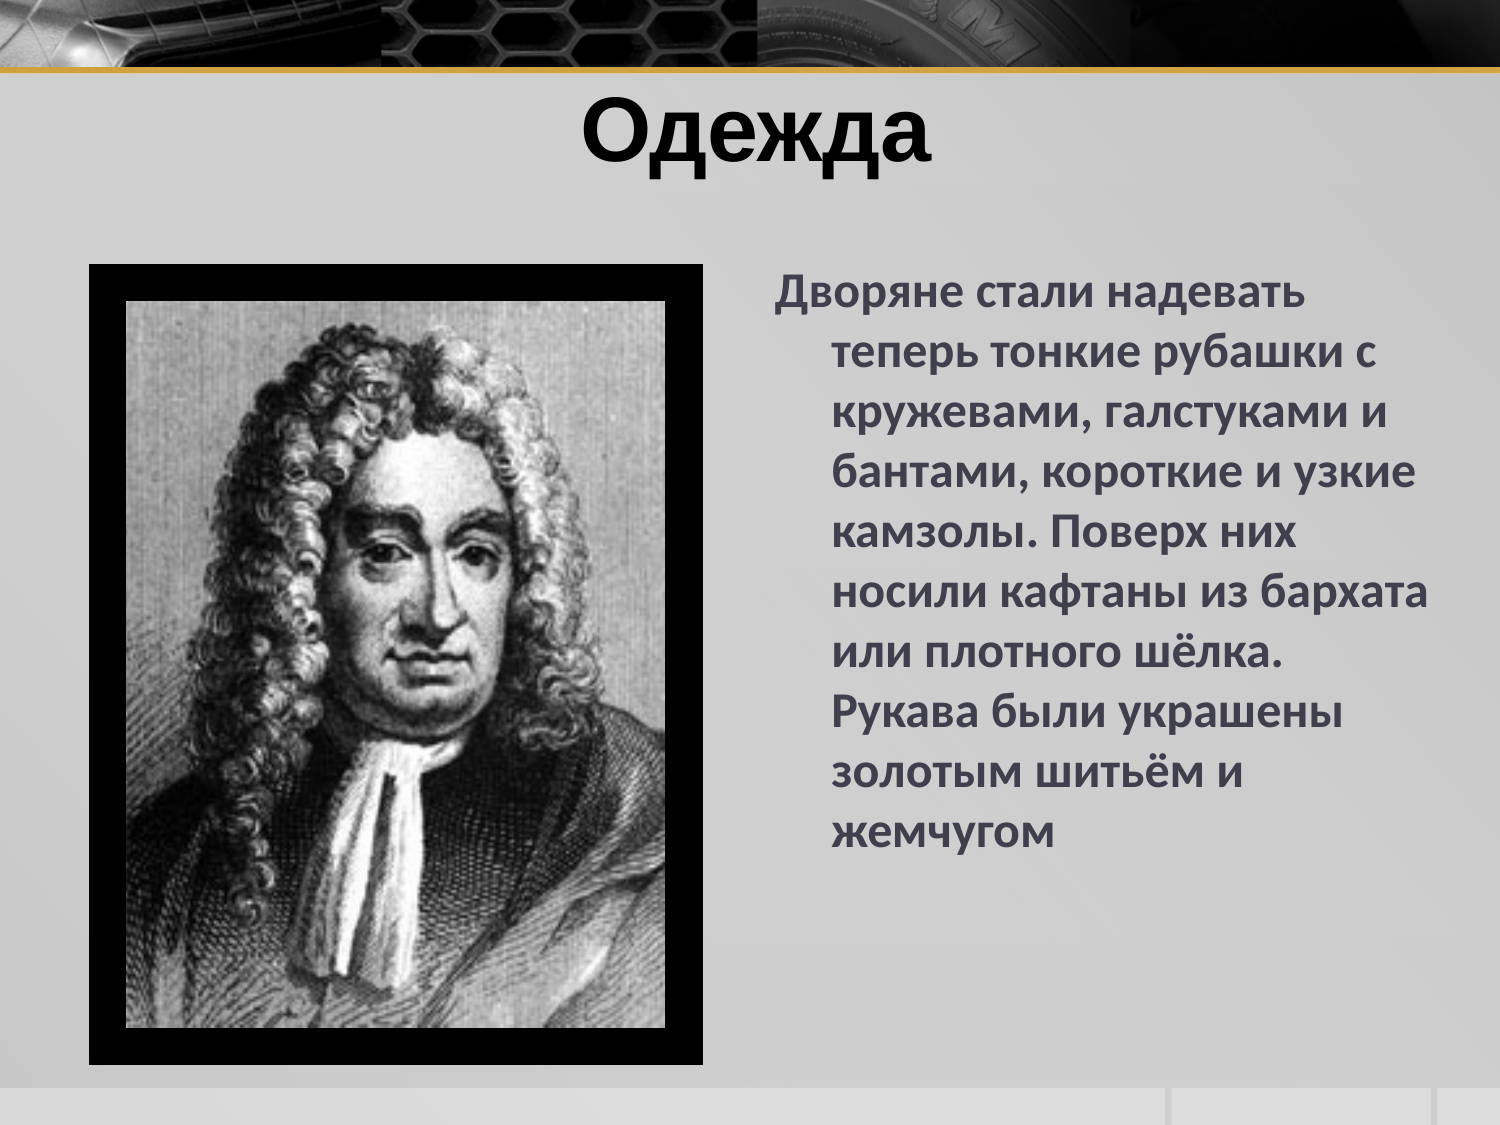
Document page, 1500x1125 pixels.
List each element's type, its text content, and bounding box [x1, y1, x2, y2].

text_box Одежда [62, 37, 1450, 213]
picture [125, 301, 666, 1029]
list Дворяне стали надевать теперь тонкие рубашки с кружевами, галстуками и бантами, короткие и узкие камзолы. Поверх них носили кафтаны из бархата или плотного шёлка. Рукава были украшены золотым шитьём и жемчугом [774, 249, 1438, 1075]
picture [0, 0, 1500, 67]
